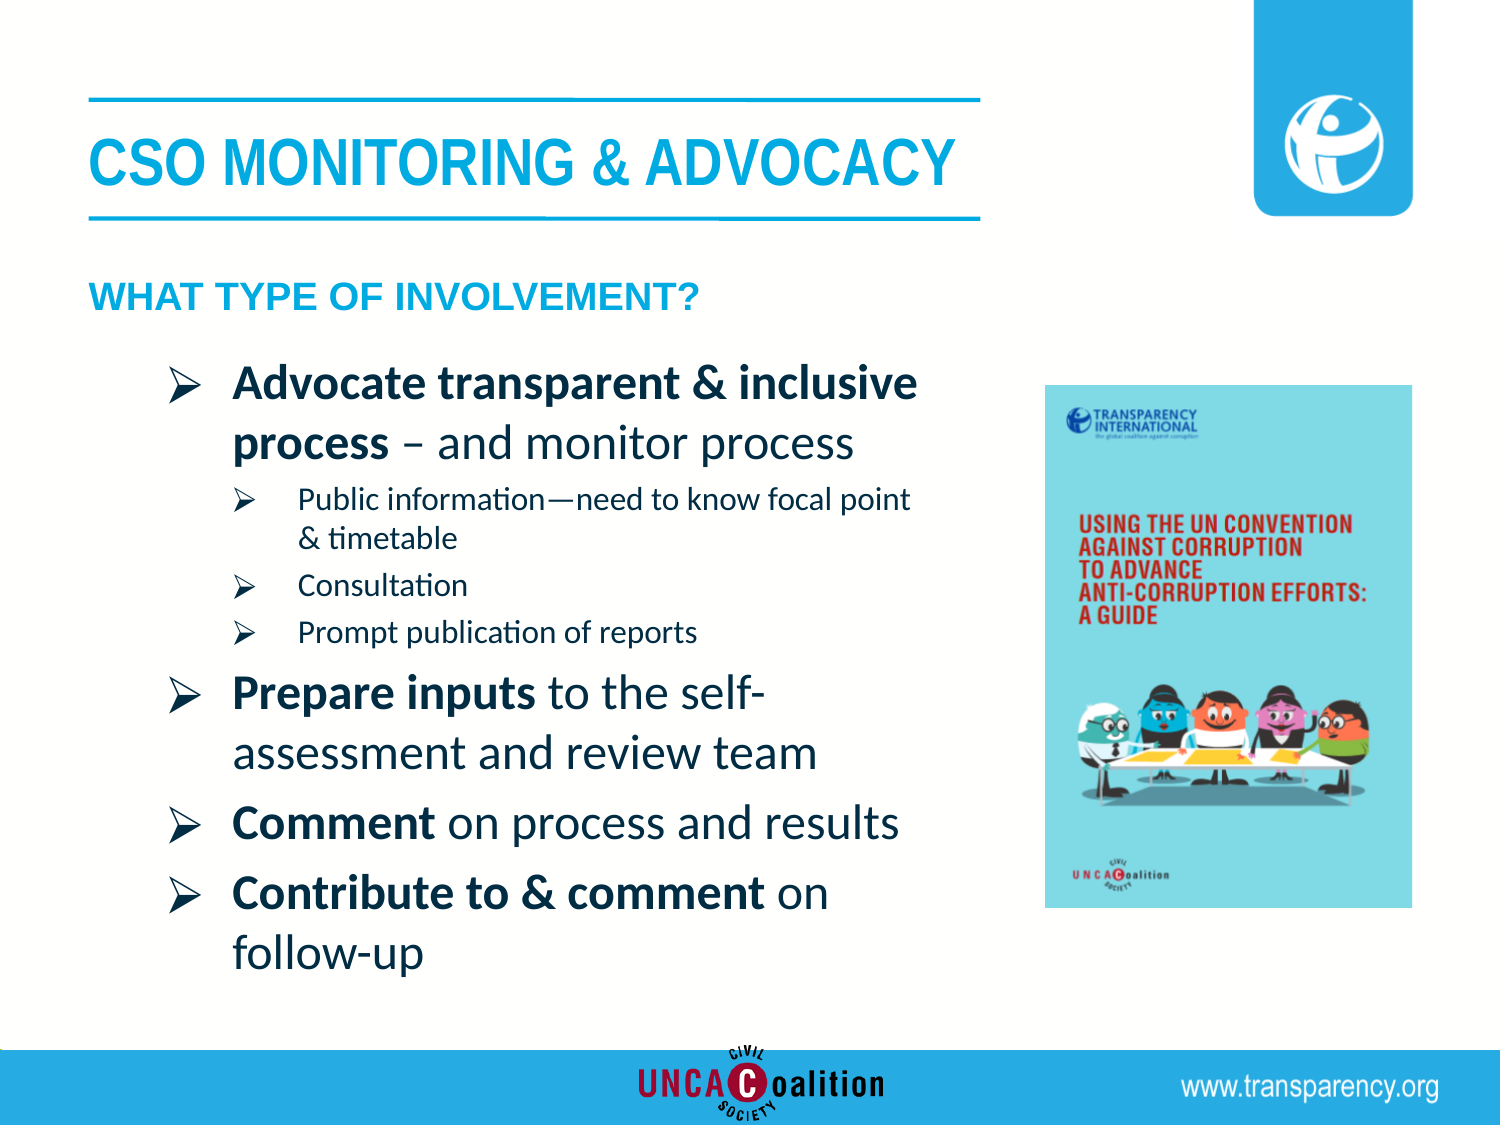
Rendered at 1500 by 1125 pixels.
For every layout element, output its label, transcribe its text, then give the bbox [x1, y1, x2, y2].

picture [0, 1045, 1500, 1125]
title CSO MONITORING & ADVOCACY [88, 93, 1129, 225]
picture [1230, 0, 1500, 242]
list Advocate transparent & inclusive process – and monitor process Public information—need to know focal point & timetable Consultation Prompt publication of reports Prepare inputs to the self-assessment and review team Comment on process and results Contribute to & comment on follow-up [88, 350, 939, 846]
picture [1045, 385, 1414, 908]
list WHAT TYPE OF INVOLVEMENT? [88, 270, 896, 330]
